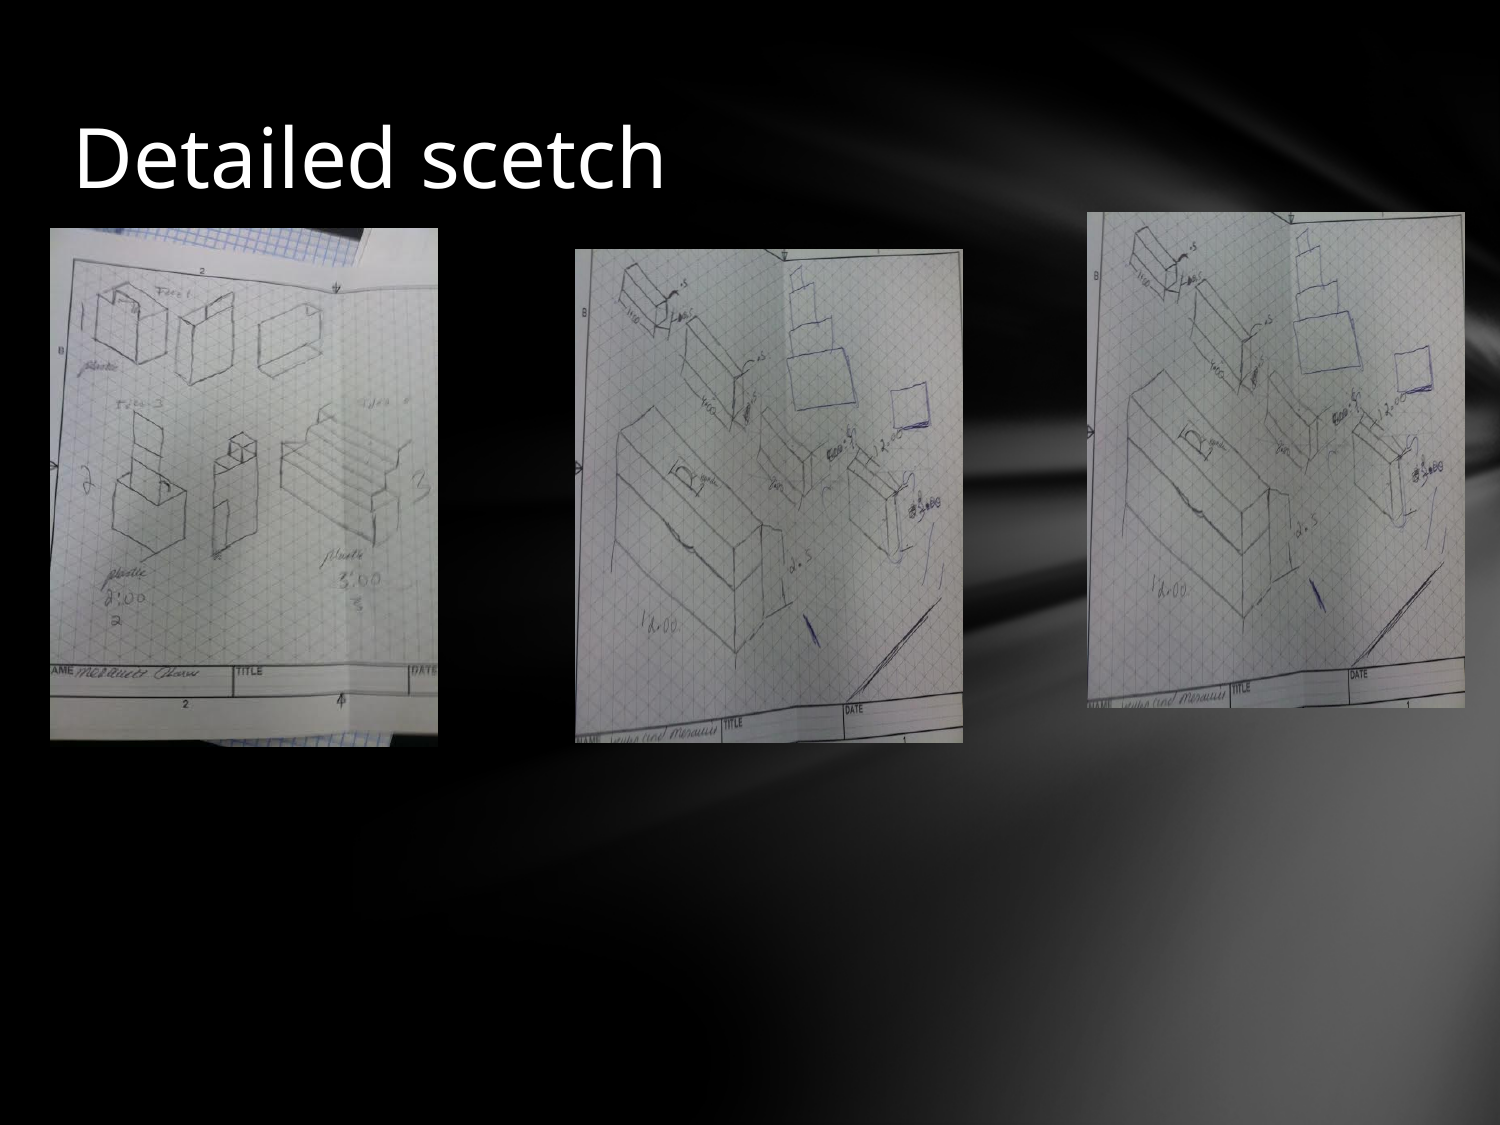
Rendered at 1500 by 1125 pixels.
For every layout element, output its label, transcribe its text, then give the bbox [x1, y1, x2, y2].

title Detailed scetch [57, 37, 1318, 213]
picture [1087, 212, 1466, 708]
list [49, 227, 438, 747]
picture [574, 249, 963, 743]
